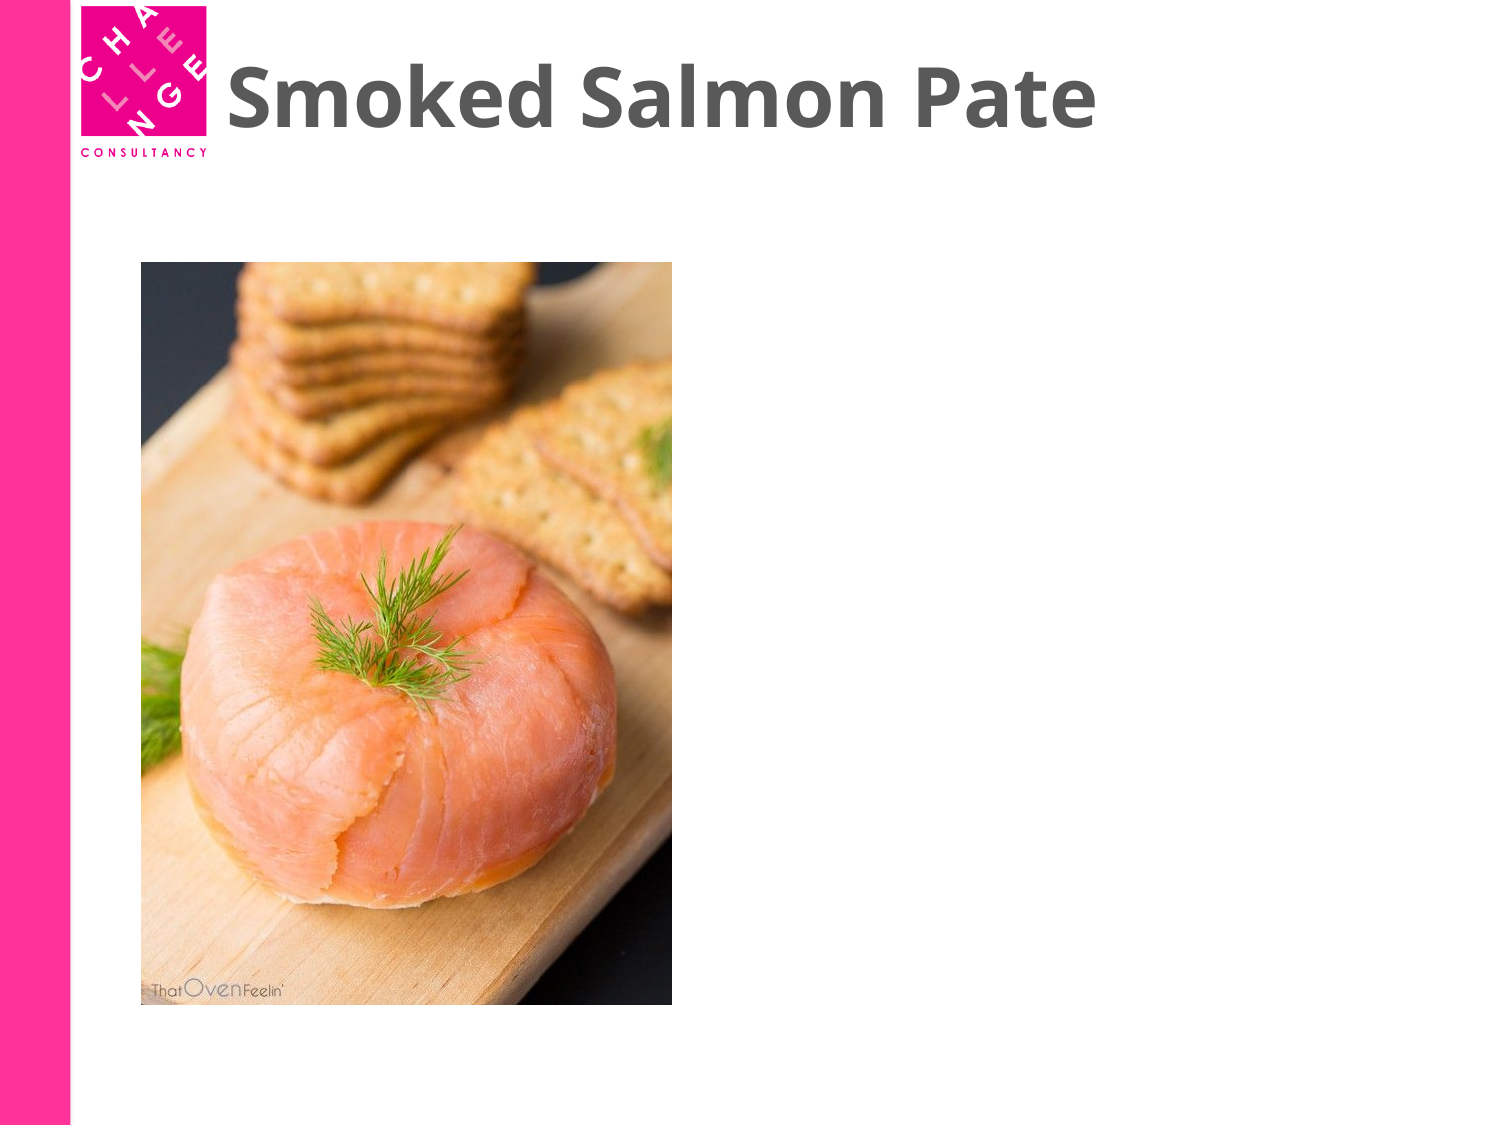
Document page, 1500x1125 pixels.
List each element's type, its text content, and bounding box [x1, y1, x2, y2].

picture [76, 0, 210, 166]
title Smoked Salmon Pate [210, 0, 1406, 188]
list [140, 262, 672, 1006]
